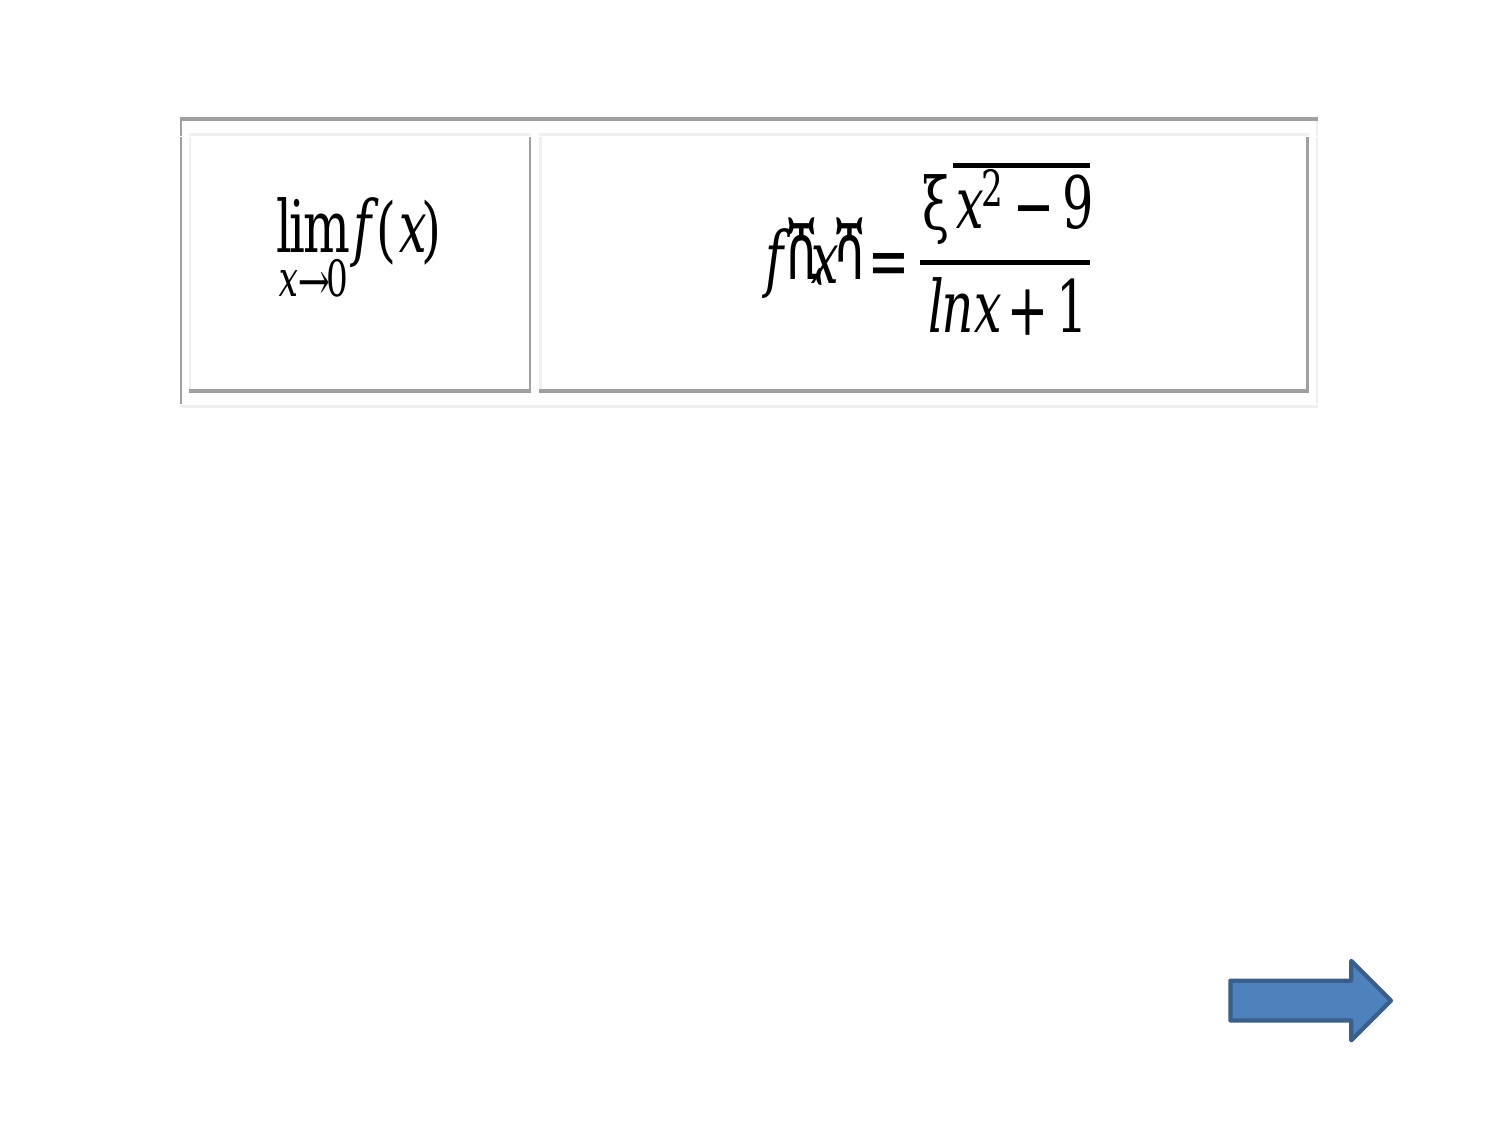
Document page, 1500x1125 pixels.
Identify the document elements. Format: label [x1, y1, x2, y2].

picture [0, 116, 1500, 551]
text_box [1228, 958, 1394, 1043]
